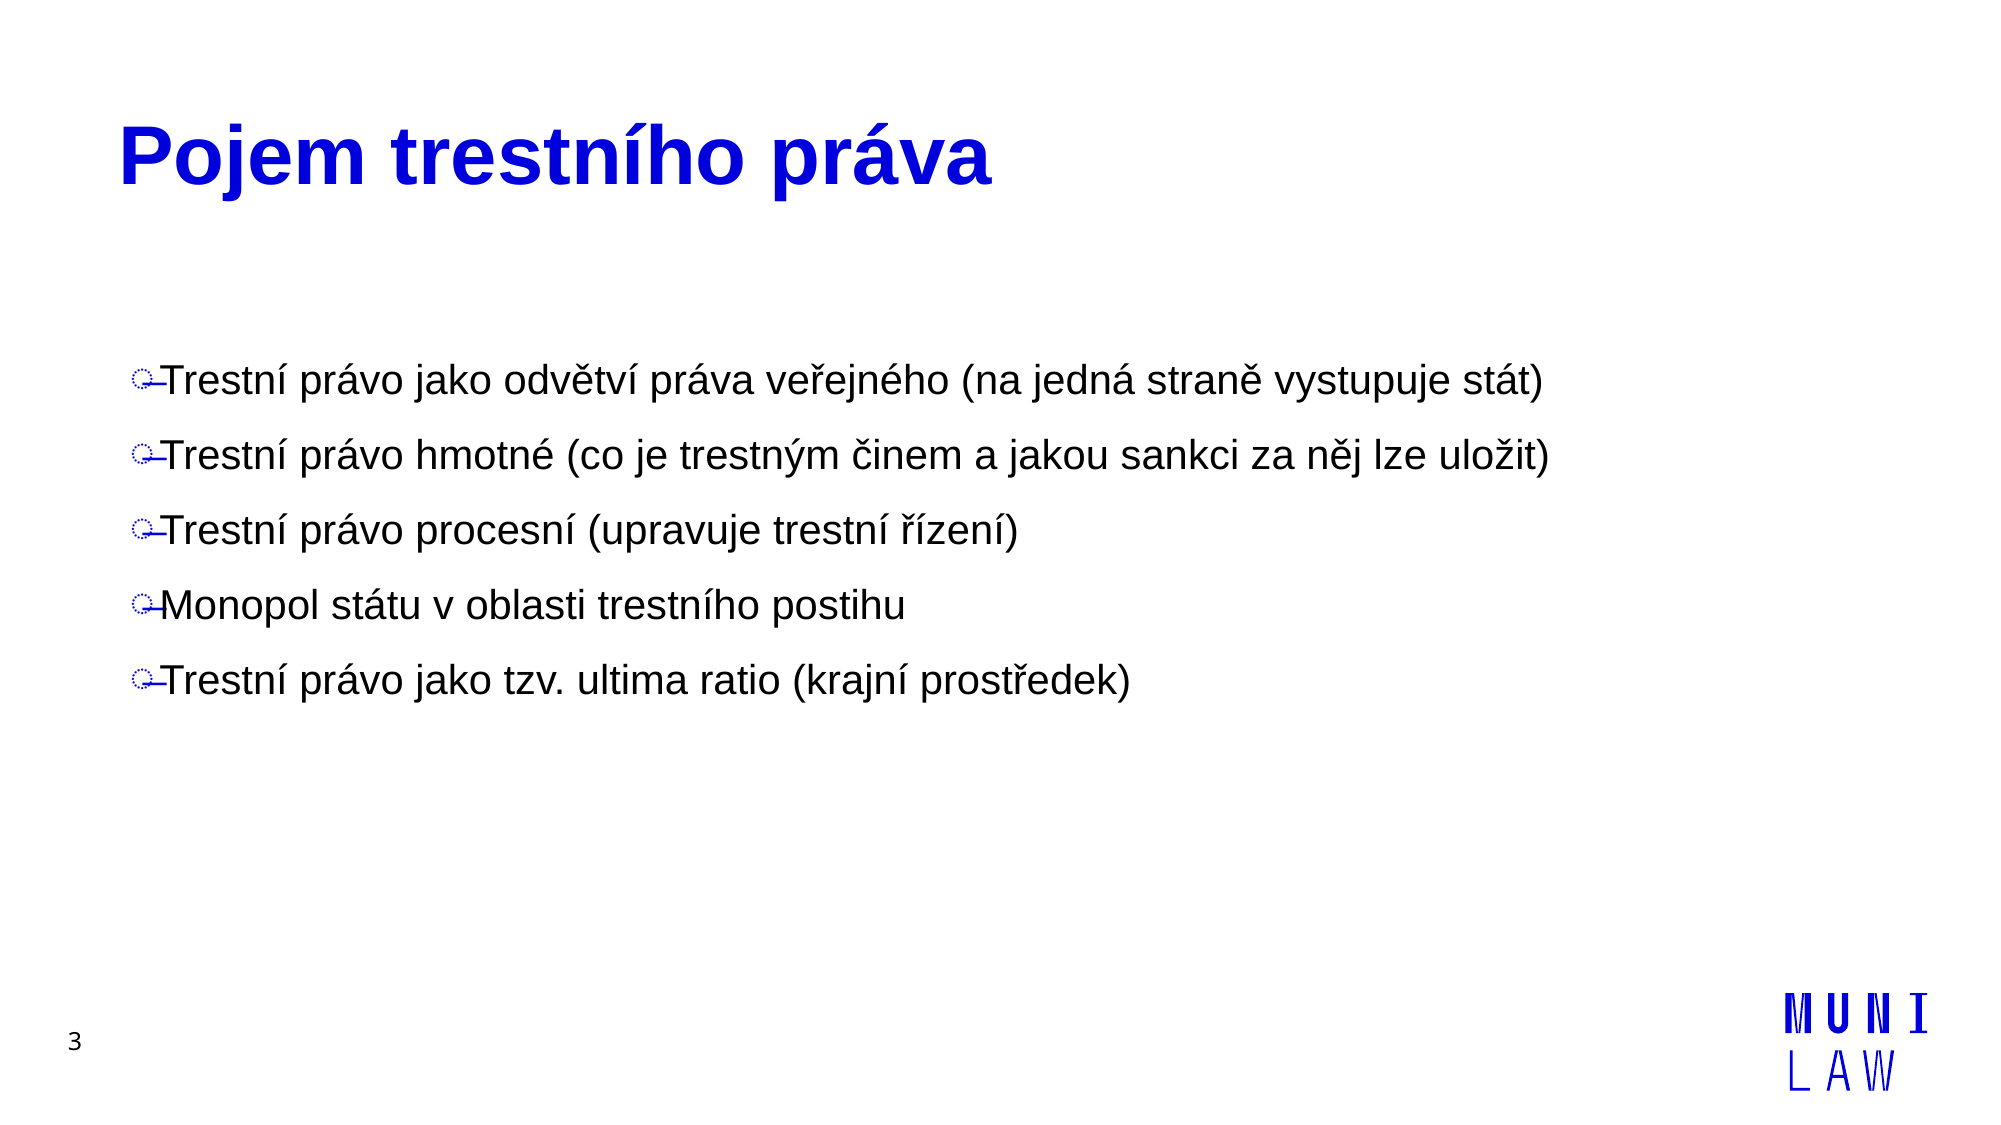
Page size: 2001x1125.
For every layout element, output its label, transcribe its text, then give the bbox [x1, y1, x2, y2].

title Pojem trestního práva [118, 118, 1883, 193]
slide_number 3 [67, 1021, 110, 1063]
list Trestní právo jako odvětví práva veřejného (na jedná straně vystupuje stát) Trestní právo hmotné (co je trestným činem a jakou sankci za něj lze uložit) Trestní právo procesní (upravuje trestní řízení) Monopol státu v oblasti trestního postihu Trestní právo jako tzv. ultima ratio (krajní prostředek) [118, 277, 1883, 957]
